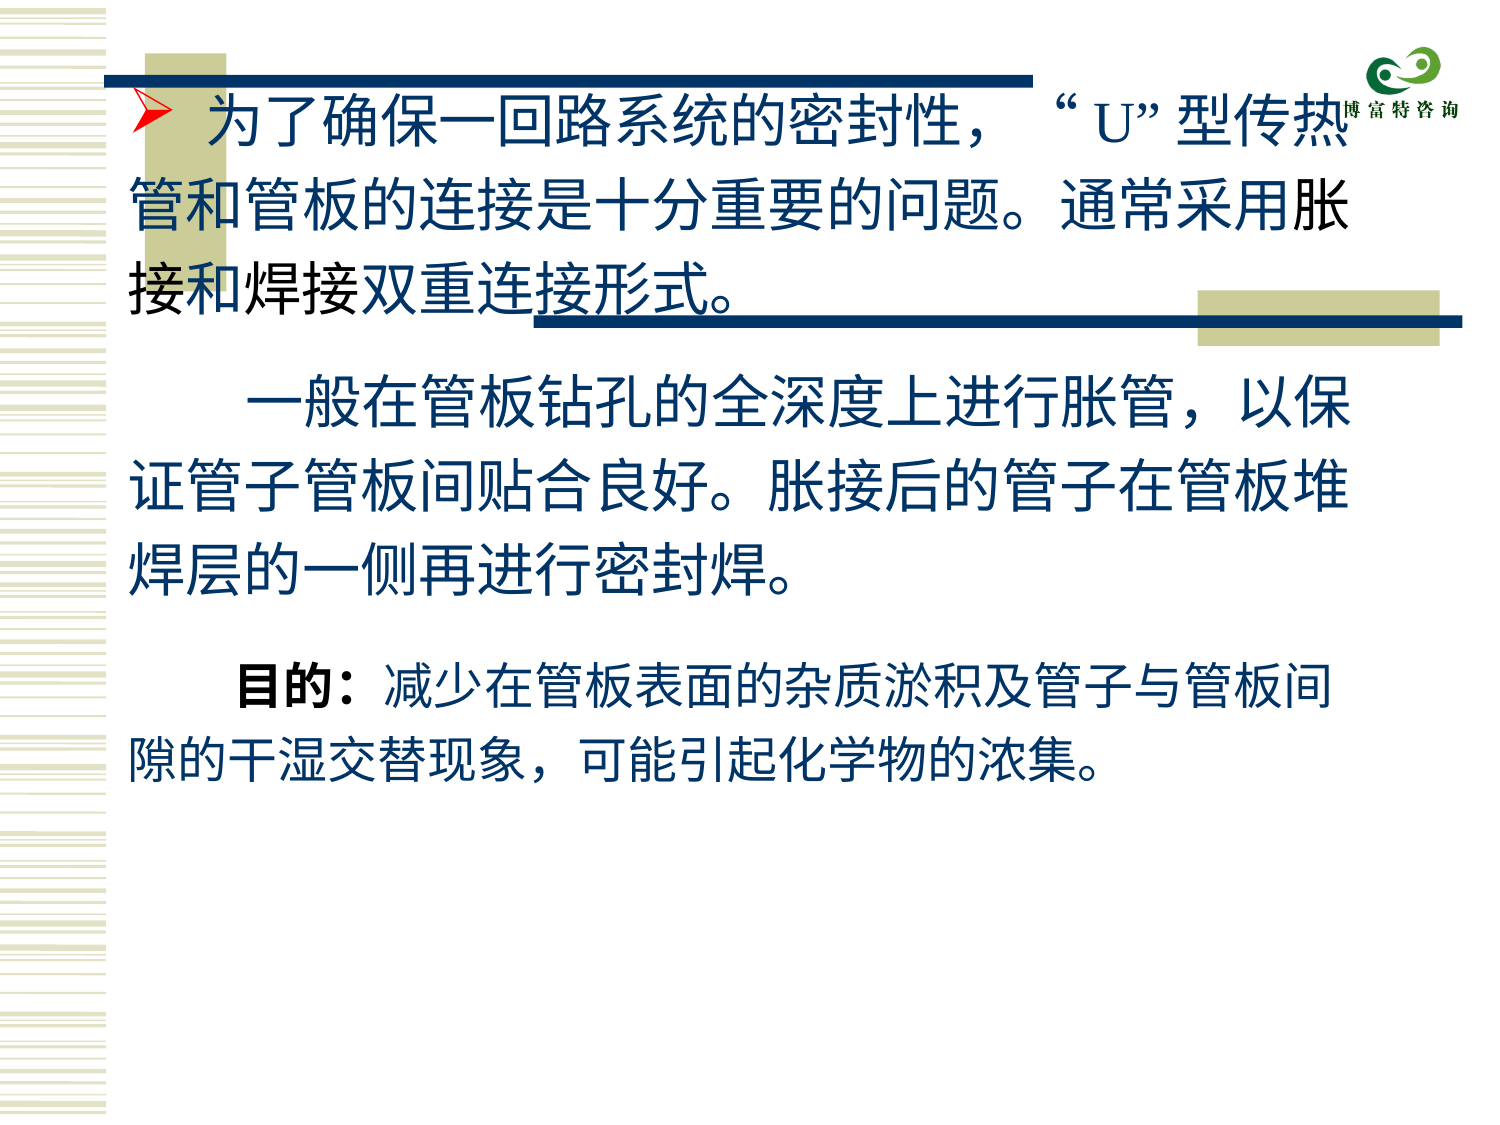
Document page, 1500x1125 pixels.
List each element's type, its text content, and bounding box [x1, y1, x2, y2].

text_box 为了确保一回路系统的密封性，“U”型传热管和管板的连接是十分重要的问题。通常采用胀接和焊接双重连接形式。 一般在管板钻孔的全深度上进行胀管，以保证管子管板间贴合良好。胀接后的管子在管板堆焊层的一侧再进行密封焊。 目的：减少在管板表面的杂质淤积及管子与管板间隙的干湿交替现象，可能引起化学物的浓集。 [112, 62, 1388, 796]
picture [1329, 46, 1477, 121]
